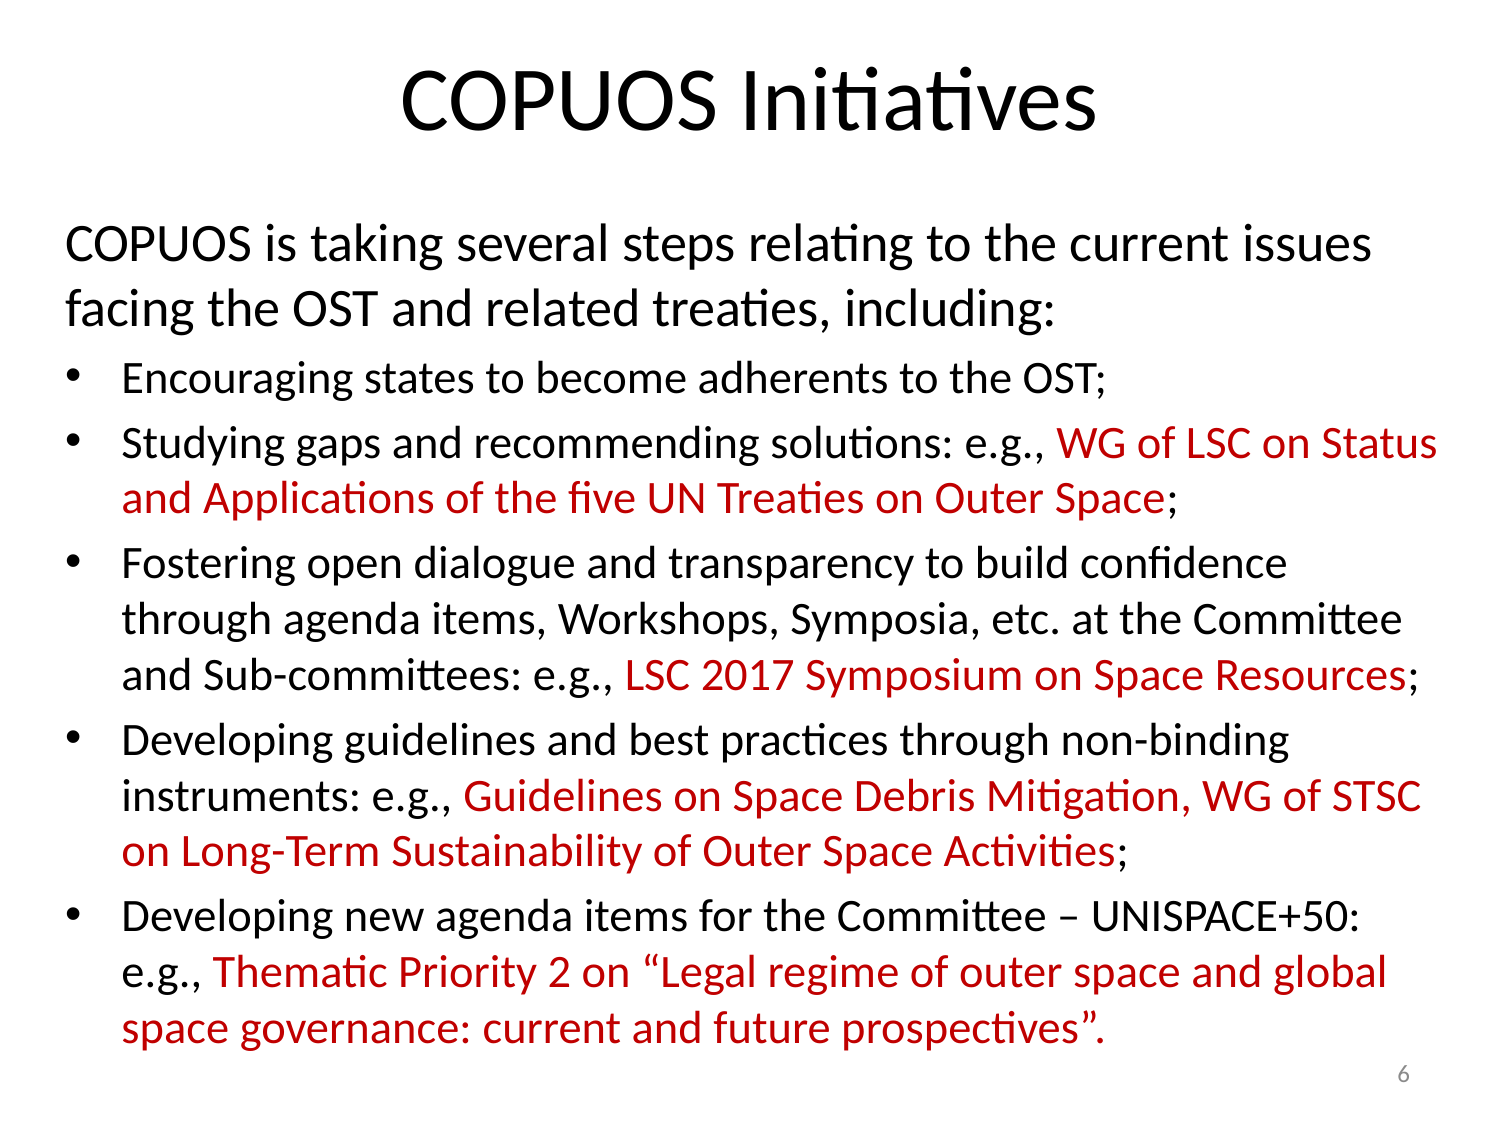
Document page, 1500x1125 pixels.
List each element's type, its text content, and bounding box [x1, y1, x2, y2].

list COPUOS is taking several steps relating to the current issues facing the OST and related treaties, including: Encouraging states to become adherents to the OST; Studying gaps and recommending solutions: e.g., WG of LSC on Status and Applications of the five UN Treaties on Outer Space; Fostering open dialogue and transparency to build confidence through agenda items, Workshops, Symposia, etc. at the Committee and Sub-committees: e.g., LSC 2017 Symposium on Space Resources; Developing guidelines and best practices through non-binding instruments: e.g., Guidelines on Space Debris Mitigation, WG of STSC on Long-Term Sustainability of Outer Space Activities; Developing new agenda items for the Committee – UNISPACE+50: e.g., Thematic Priority 2 on “Legal regime of outer space and global space governance: current and future prospectives”. [50, 200, 1463, 1075]
slide_number 6 [1074, 1042, 1425, 1103]
title COPUOS Initiatives [75, 0, 1425, 188]
